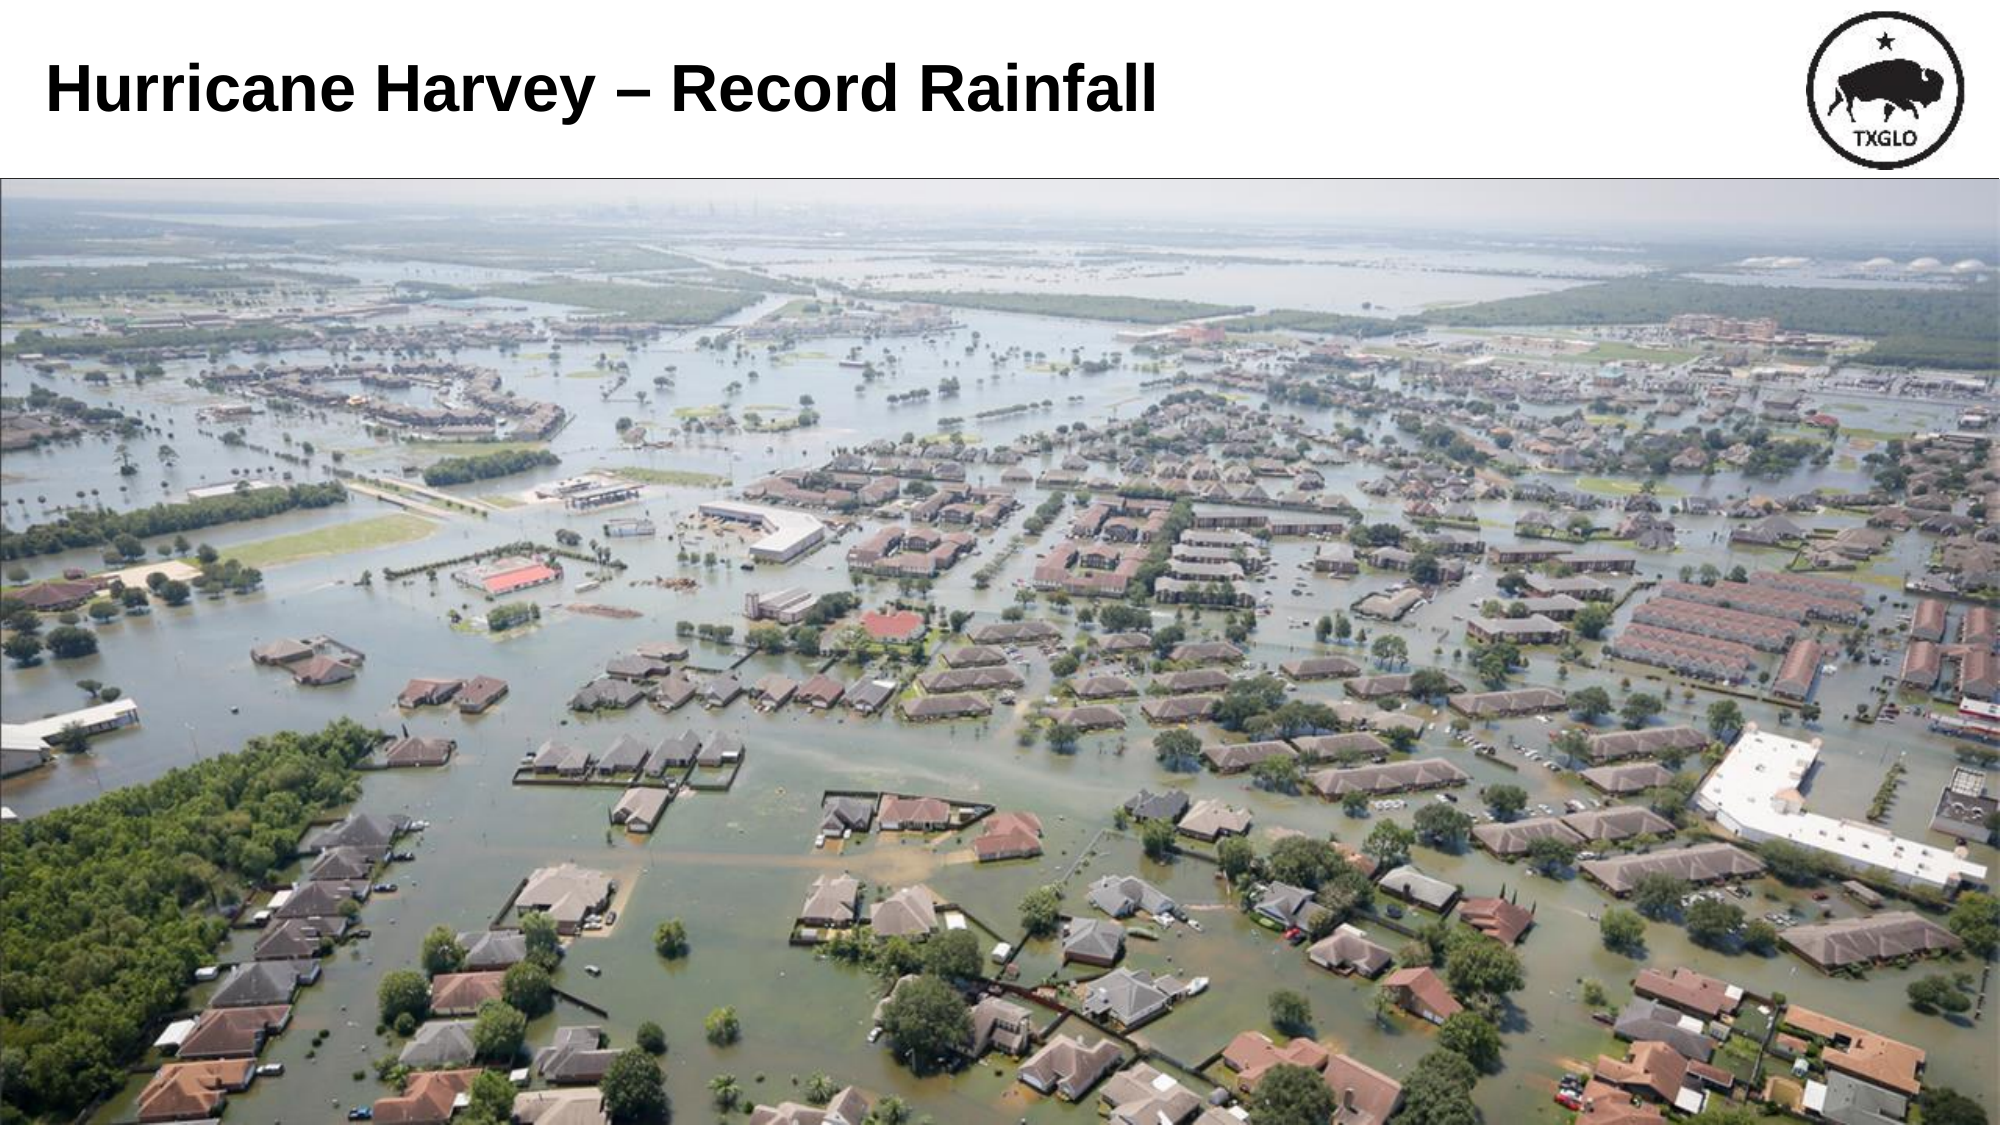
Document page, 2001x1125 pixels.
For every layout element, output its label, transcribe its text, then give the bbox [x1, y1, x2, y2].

picture [1806, 10, 1966, 170]
picture [0, 179, 2000, 1125]
title Hurricane Harvey – Record Rainfall [30, 29, 1755, 150]
